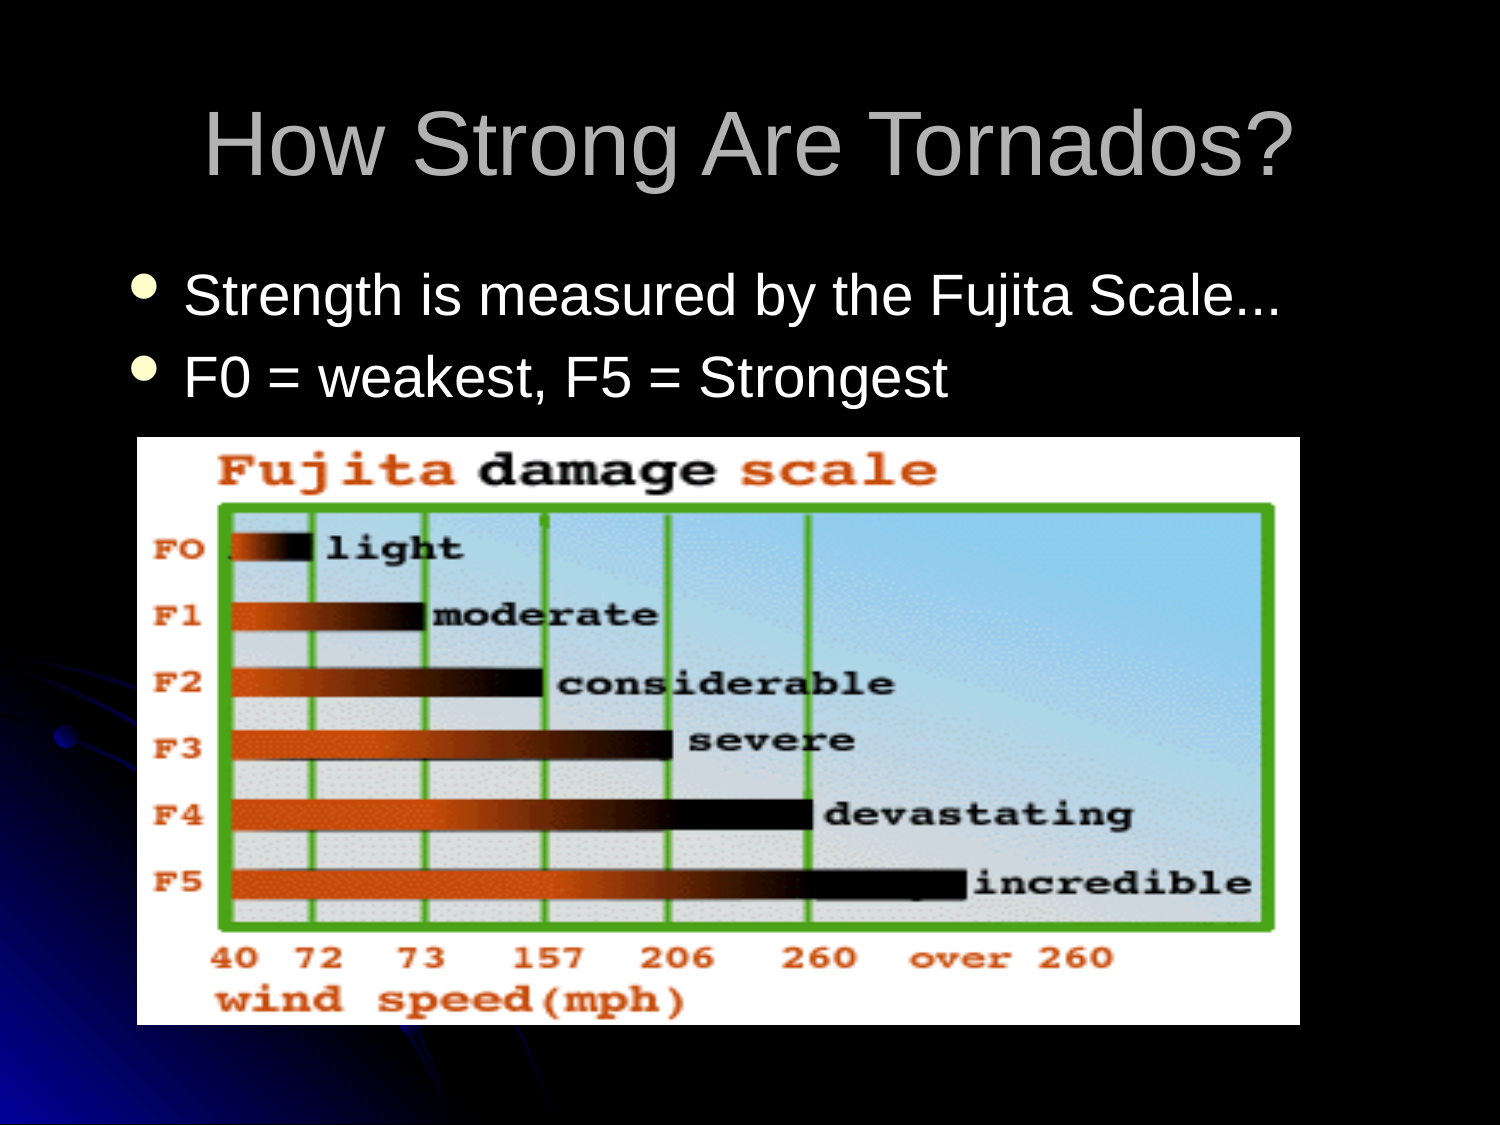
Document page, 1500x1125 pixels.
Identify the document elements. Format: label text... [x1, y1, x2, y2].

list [137, 437, 1300, 1025]
list Strength is measured by the Fujita Scale... F0 = weakest, F5 = Strongest [112, 249, 1375, 588]
title How Strong Are Tornados? [75, 45, 1425, 233]
